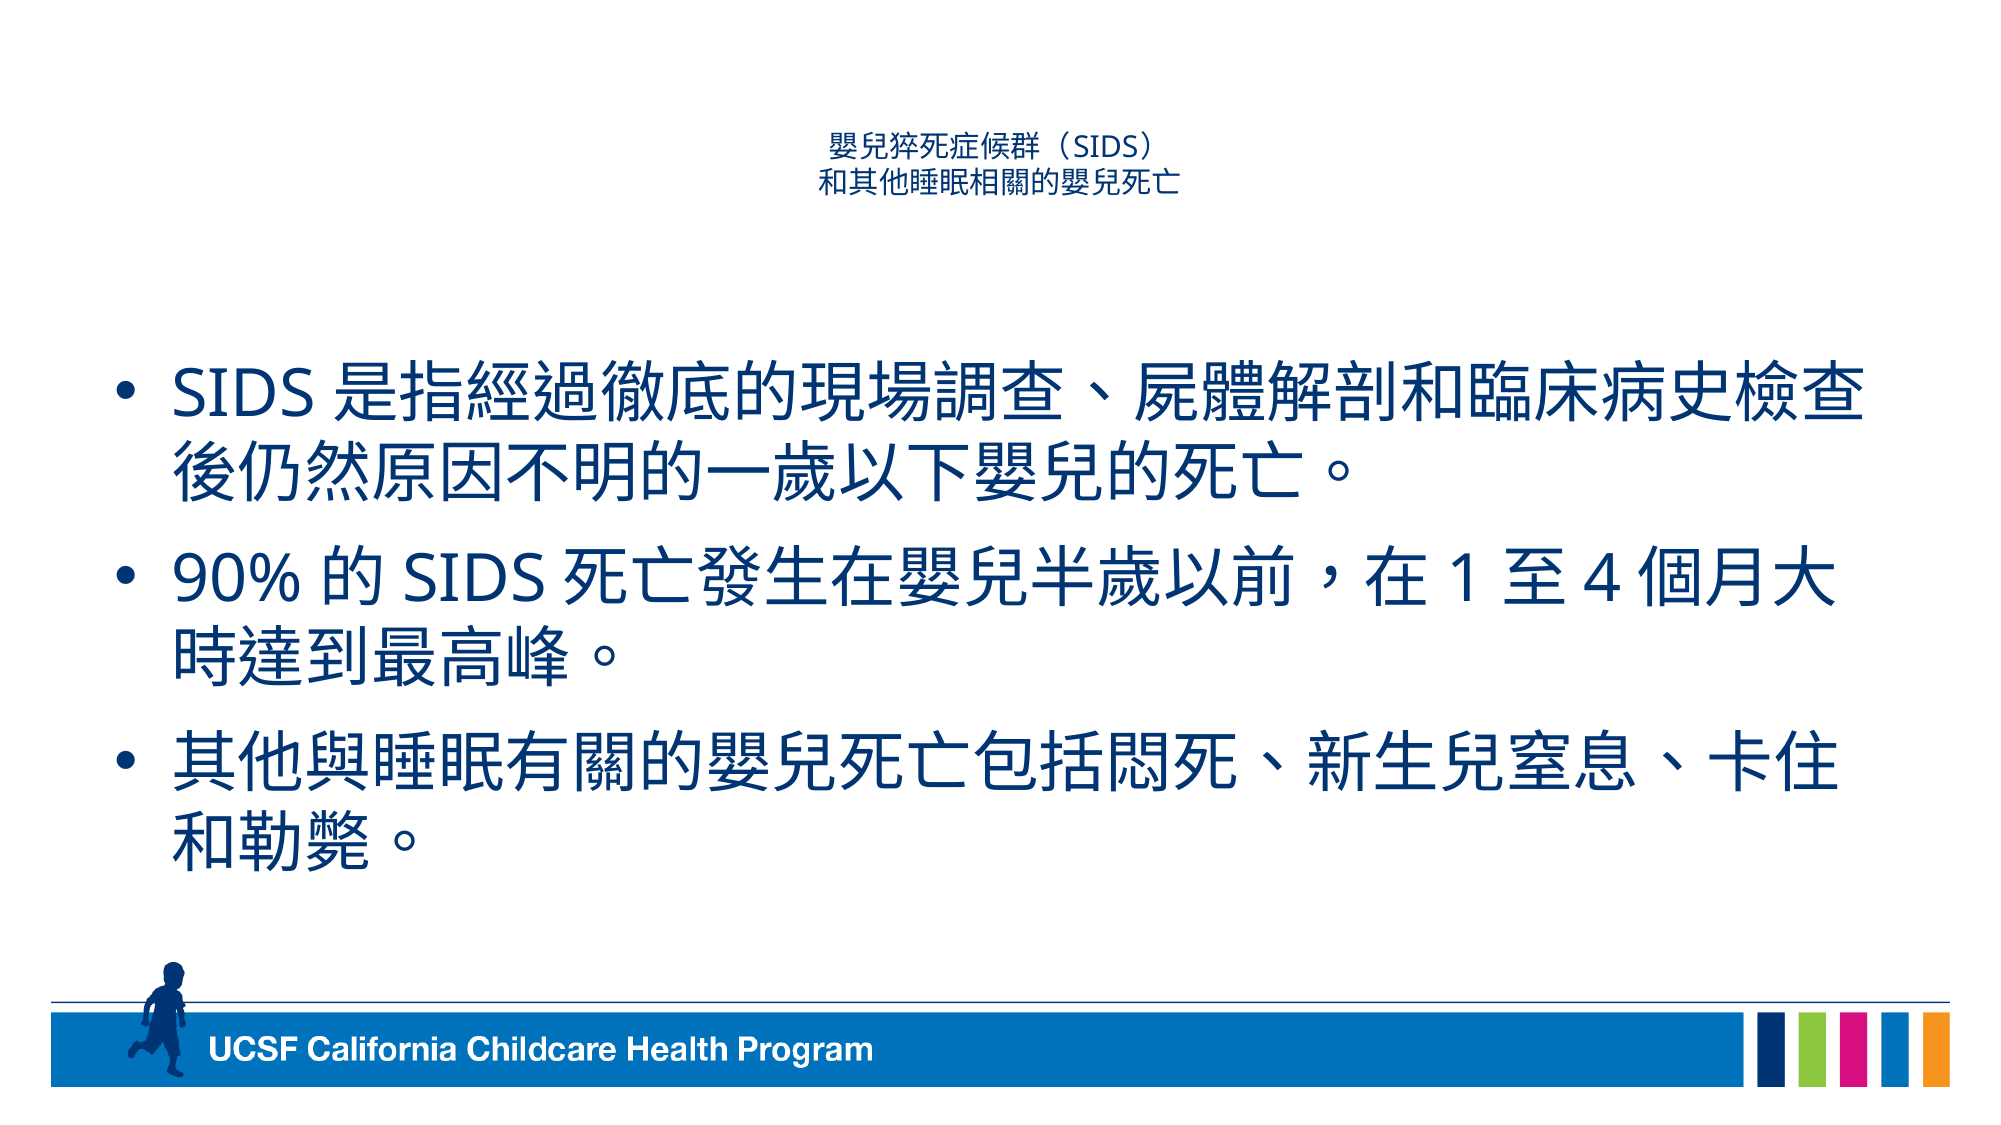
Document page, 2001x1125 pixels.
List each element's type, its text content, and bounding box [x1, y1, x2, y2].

picture [51, 962, 1950, 1087]
title 嬰兒猝死症候群（SIDS） 和其他睡眠相關的嬰兒死亡 [99, 45, 1900, 281]
list SIDS是指經過徹底的現場調查、屍體解剖和臨床病史檢查後仍然原因不明的一歲以下嬰兒的死亡。 90%的SIDS死亡發生在嬰兒半歲以前，在1至4個月大時達到最高峰。 其他與睡眠有關的嬰兒死亡包括悶死、新生兒窒息、卡住和勒斃。 [99, 341, 1900, 950]
